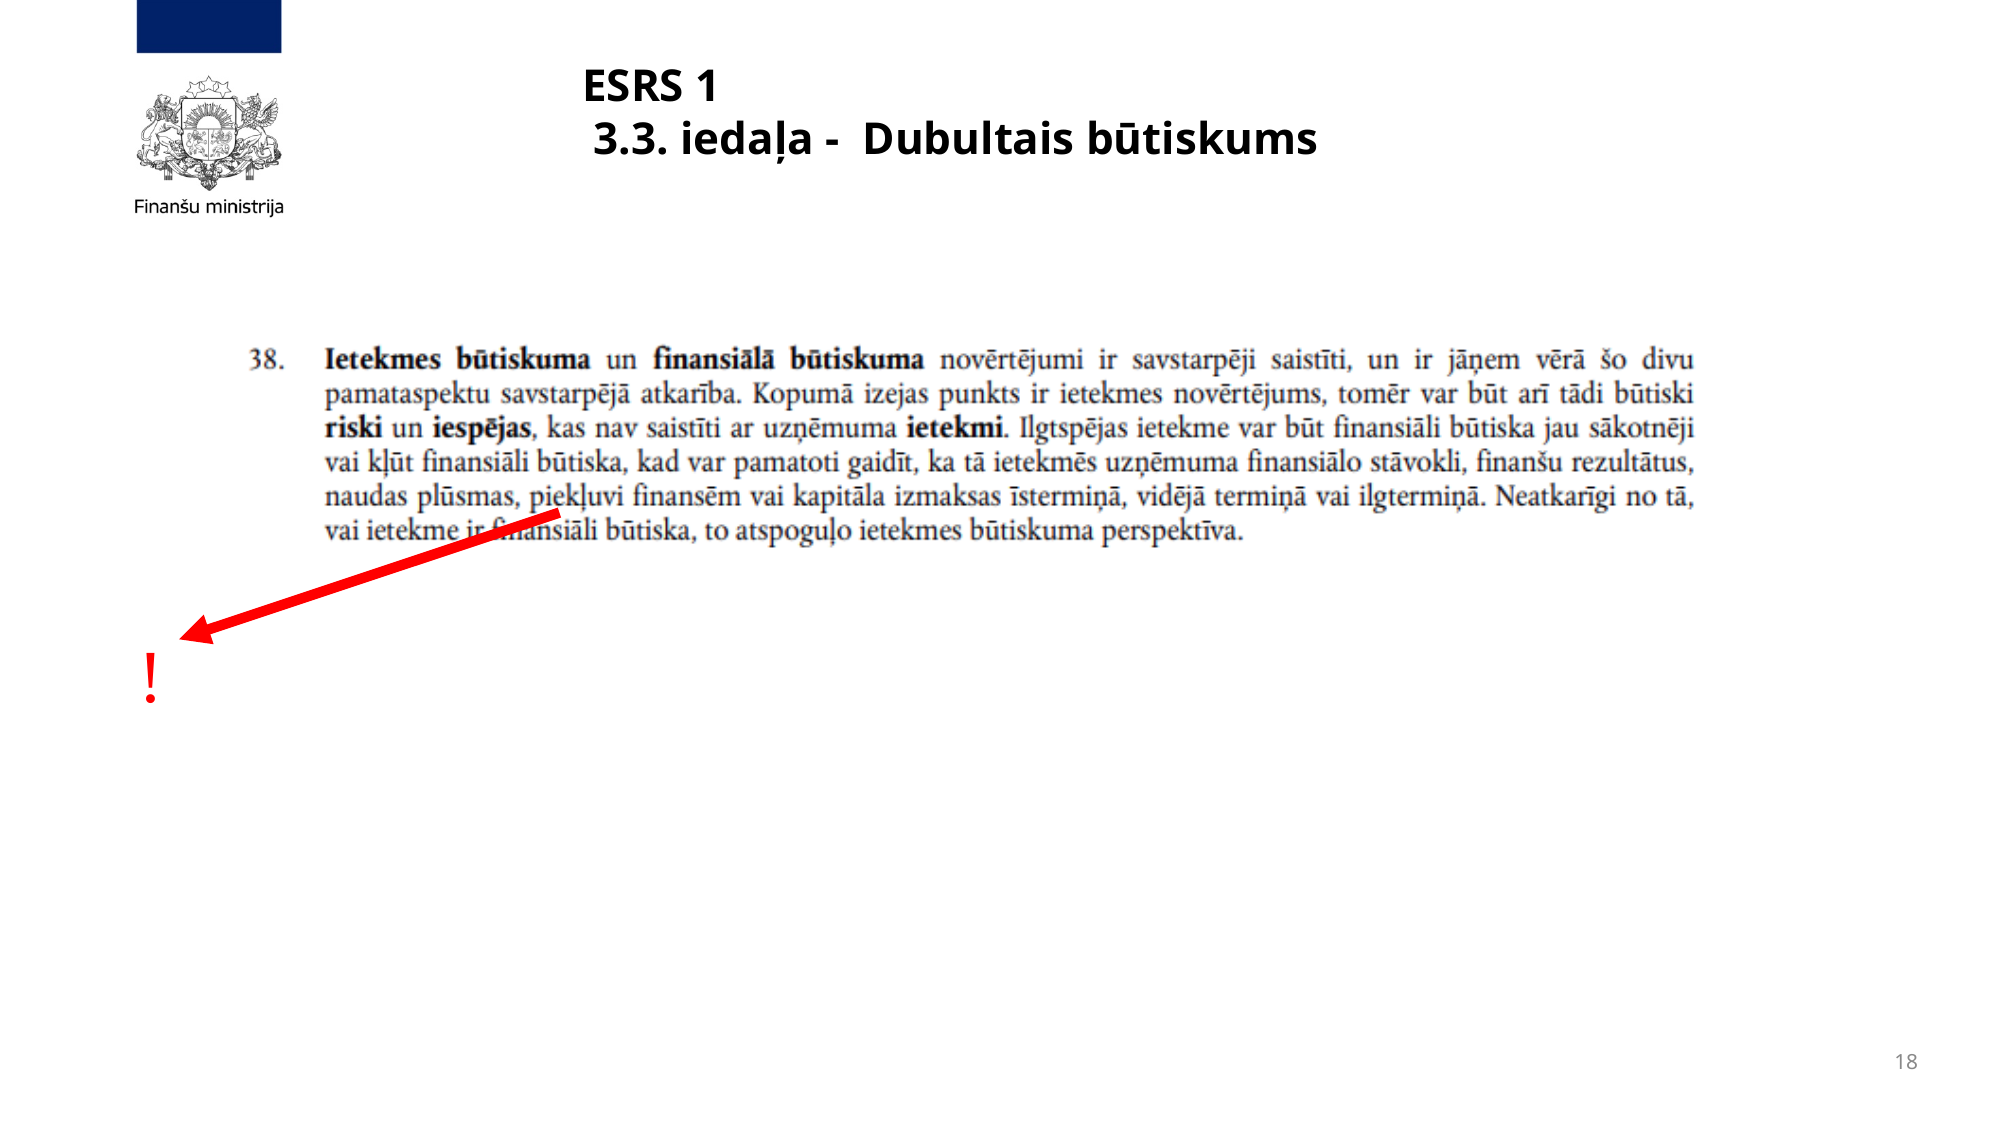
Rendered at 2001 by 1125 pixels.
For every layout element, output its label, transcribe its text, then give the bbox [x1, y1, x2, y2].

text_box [178, 512, 560, 640]
picture [64, 0, 1741, 563]
title ESRS 1 3.3. iedaļa - Dubultais būtiskums [566, 50, 1900, 225]
slide_number 18 [1841, 1037, 1934, 1088]
text_box ! [123, 620, 180, 726]
